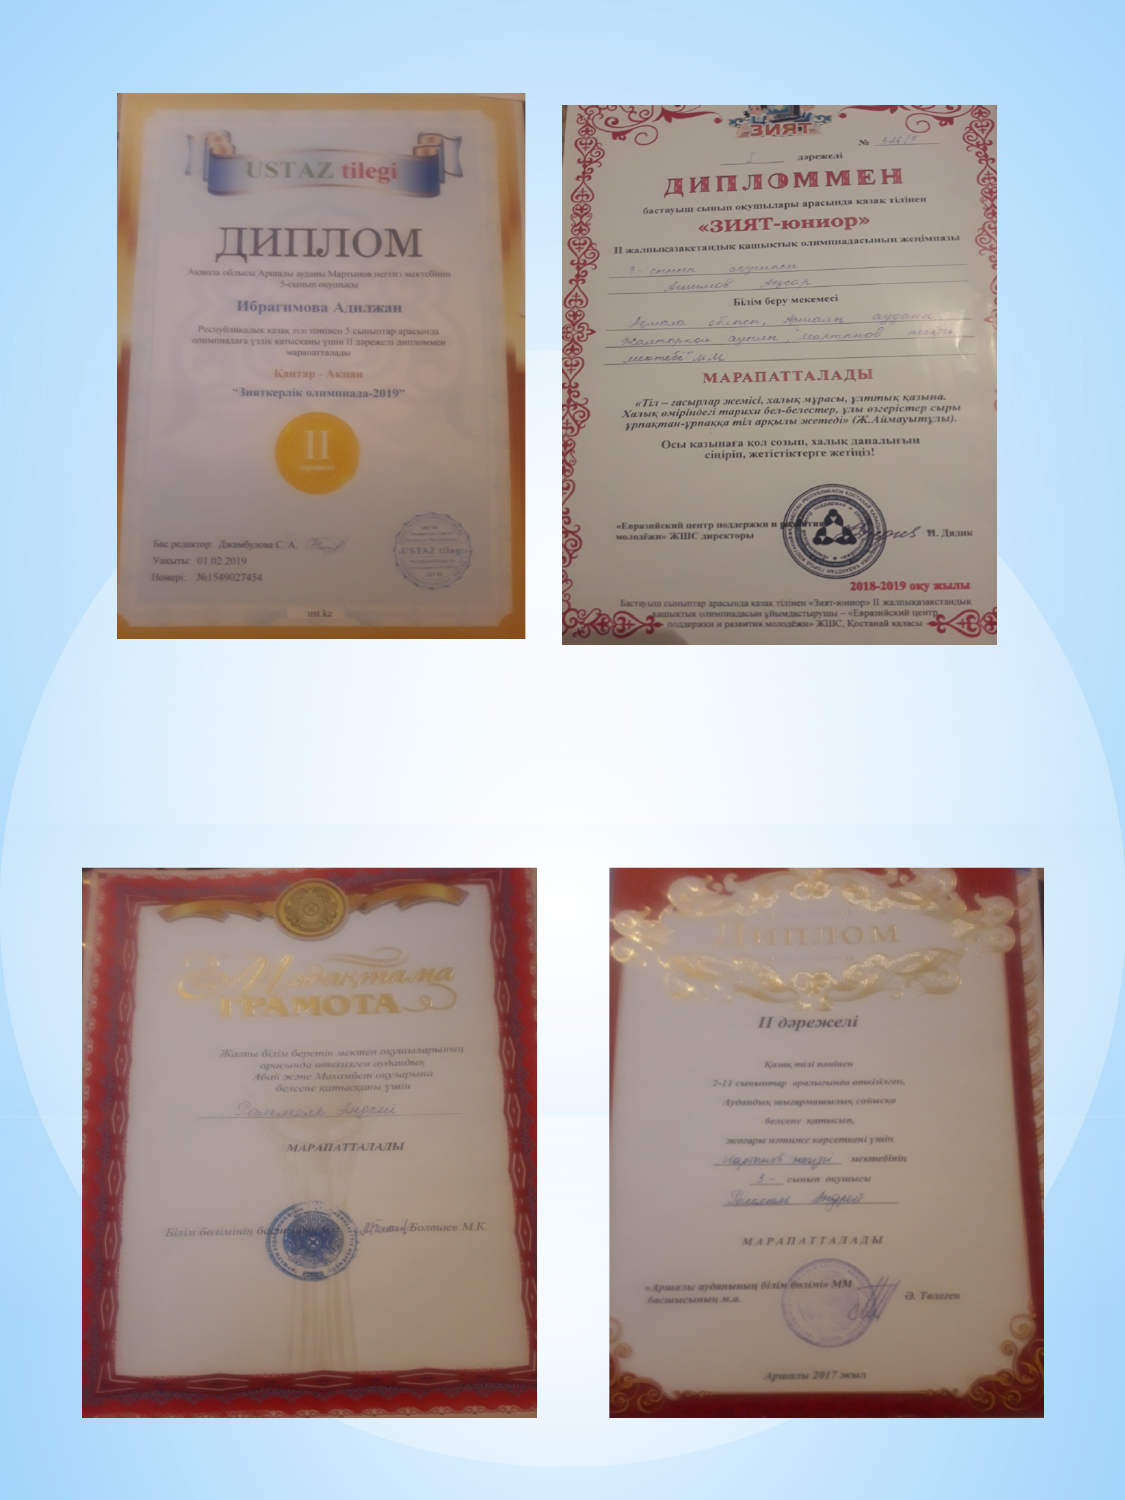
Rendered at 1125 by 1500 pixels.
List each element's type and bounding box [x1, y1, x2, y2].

picture [48, 93, 997, 645]
picture [33, 868, 1103, 1418]
